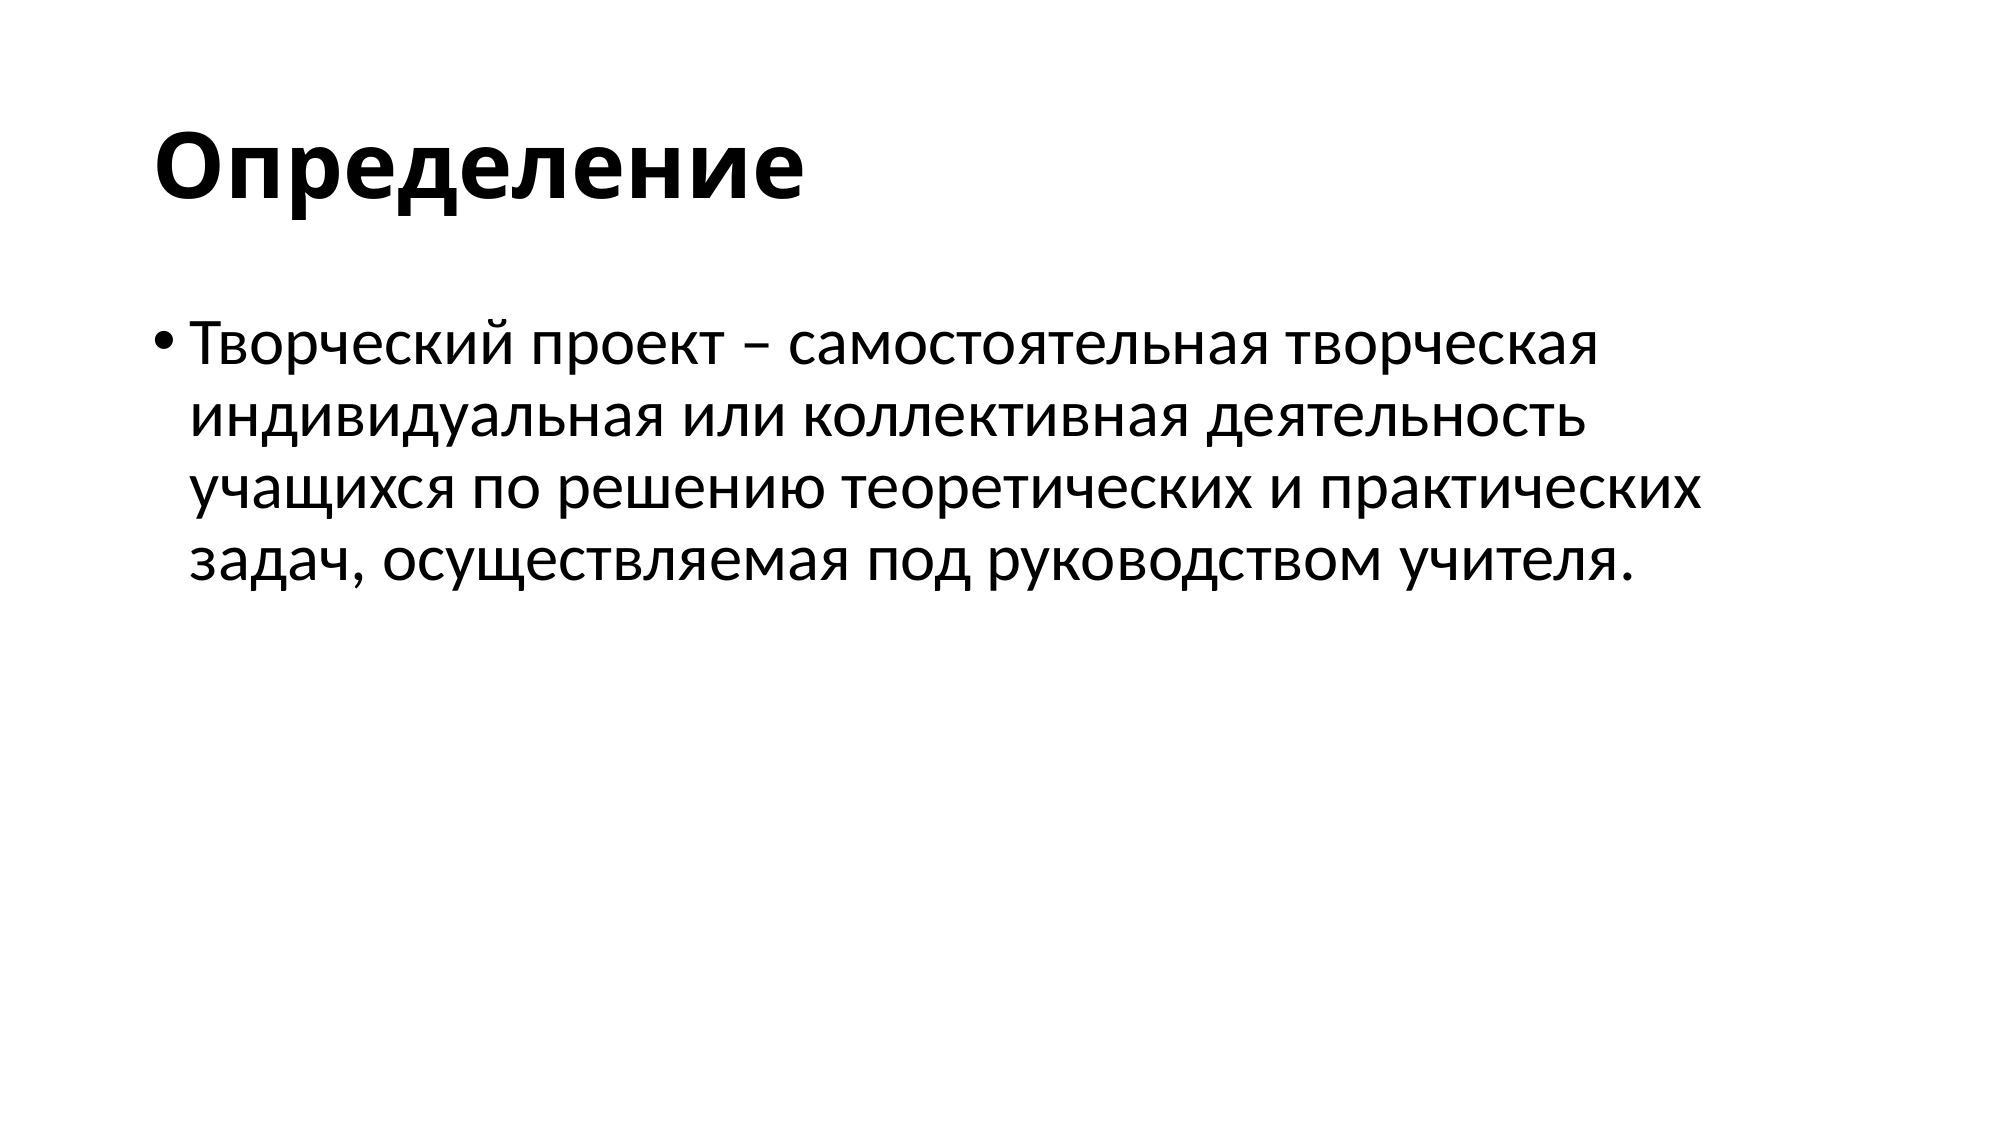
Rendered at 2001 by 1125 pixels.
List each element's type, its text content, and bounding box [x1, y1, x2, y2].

title Определение [137, 59, 1863, 278]
list Творческий проект – самостоятельная творческая индивидуальная или коллективная деятельность учащихся по решению теоретических и практических задач, осуществляемая под руководством учителя. [137, 299, 1863, 1014]
